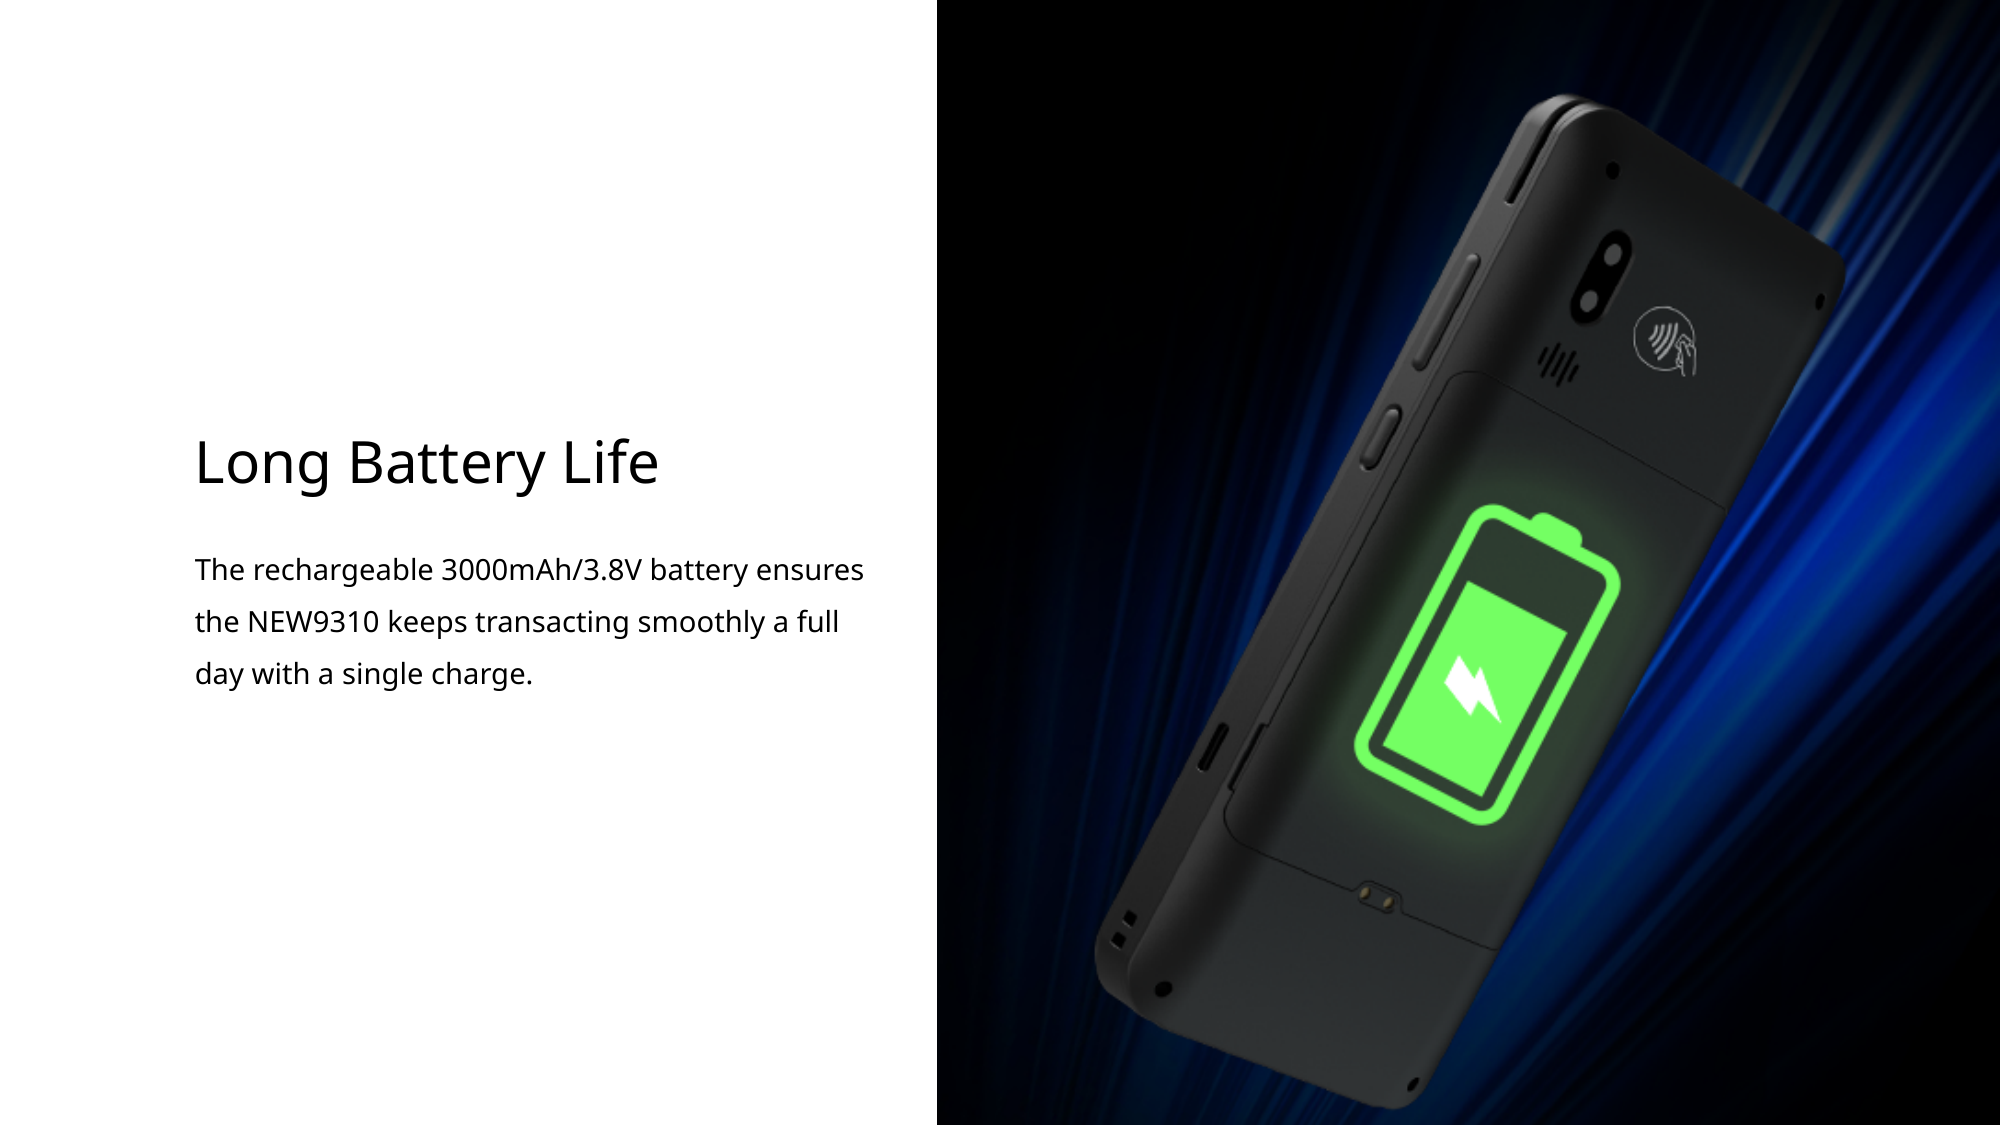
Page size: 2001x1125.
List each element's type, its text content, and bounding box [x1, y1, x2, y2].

text_box The rechargeable 3000mAh/3.8V battery ensures the NEW9310 keeps transacting smoothly a full day with a single charge. [180, 526, 889, 699]
text_box Long Battery Life [180, 417, 936, 503]
picture [936, 0, 2000, 1125]
